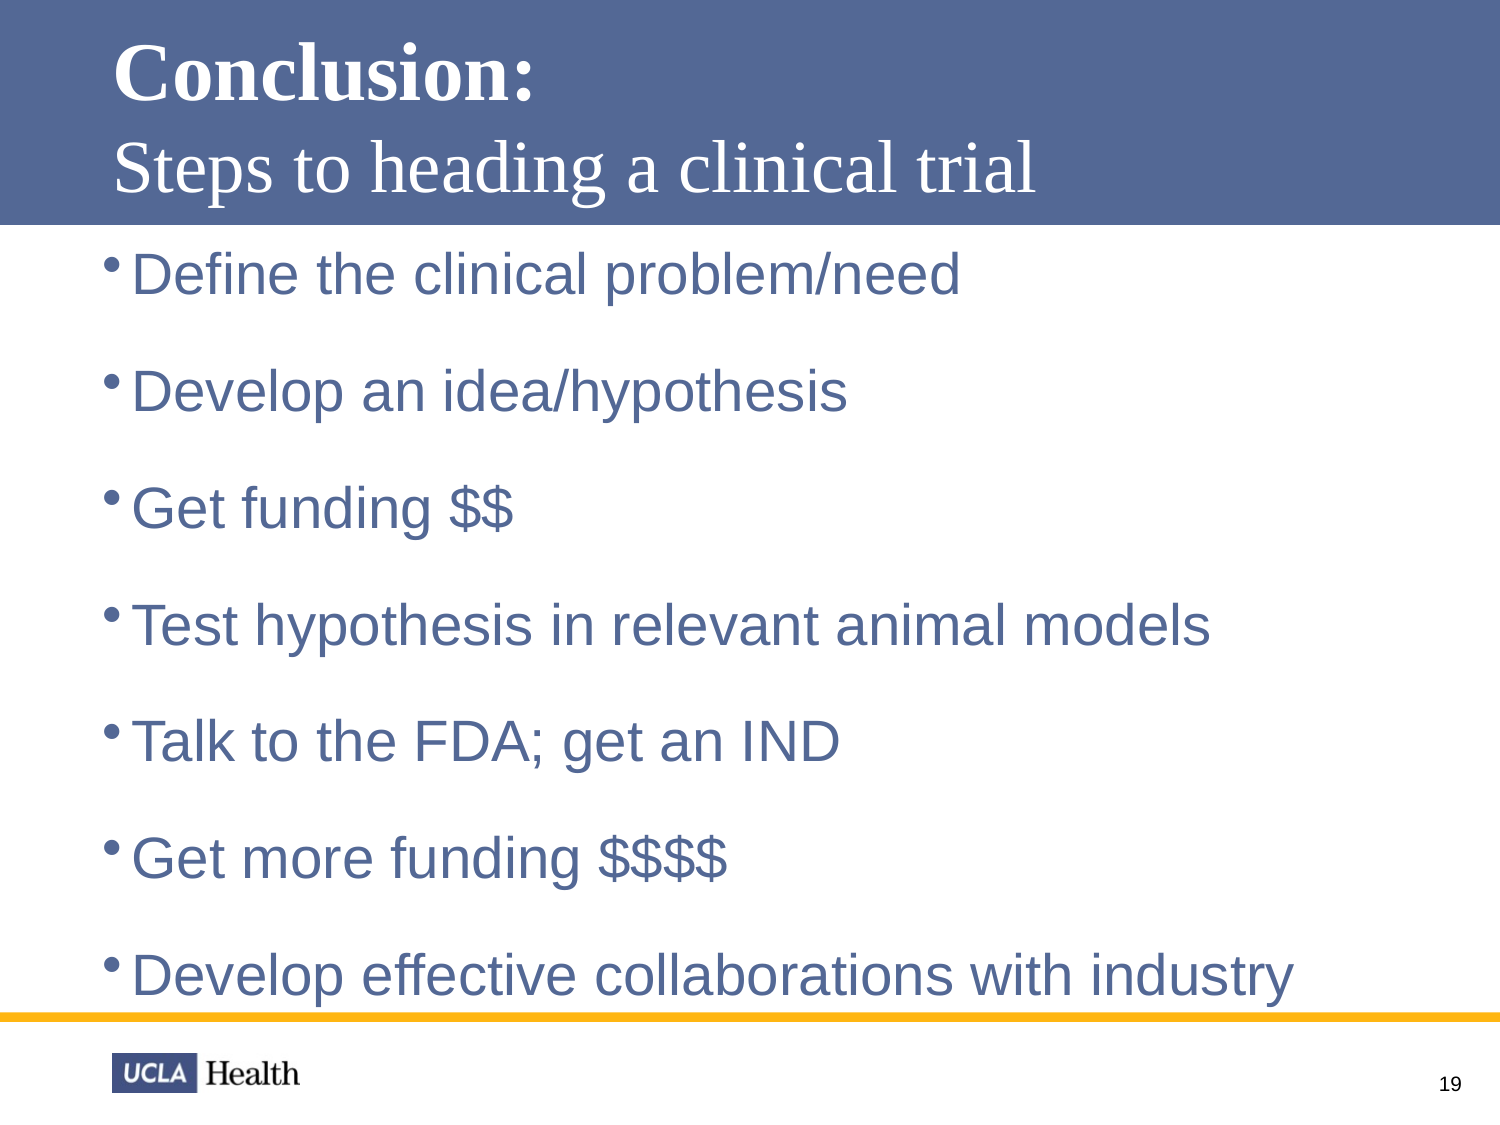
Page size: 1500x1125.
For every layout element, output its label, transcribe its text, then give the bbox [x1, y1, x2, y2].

list Define the clinical problem/need Develop an idea/hypothesis Get funding $$ Test hypothesis in relevant animal models Talk to the FDA; get an IND Get more funding $$$$ Develop effective collaborations with industry [102, 248, 1377, 962]
picture [112, 1053, 300, 1093]
title Conclusion: Steps to heading a clinical trial [112, 36, 1387, 207]
slide_number 19 [1161, 1041, 1462, 1125]
